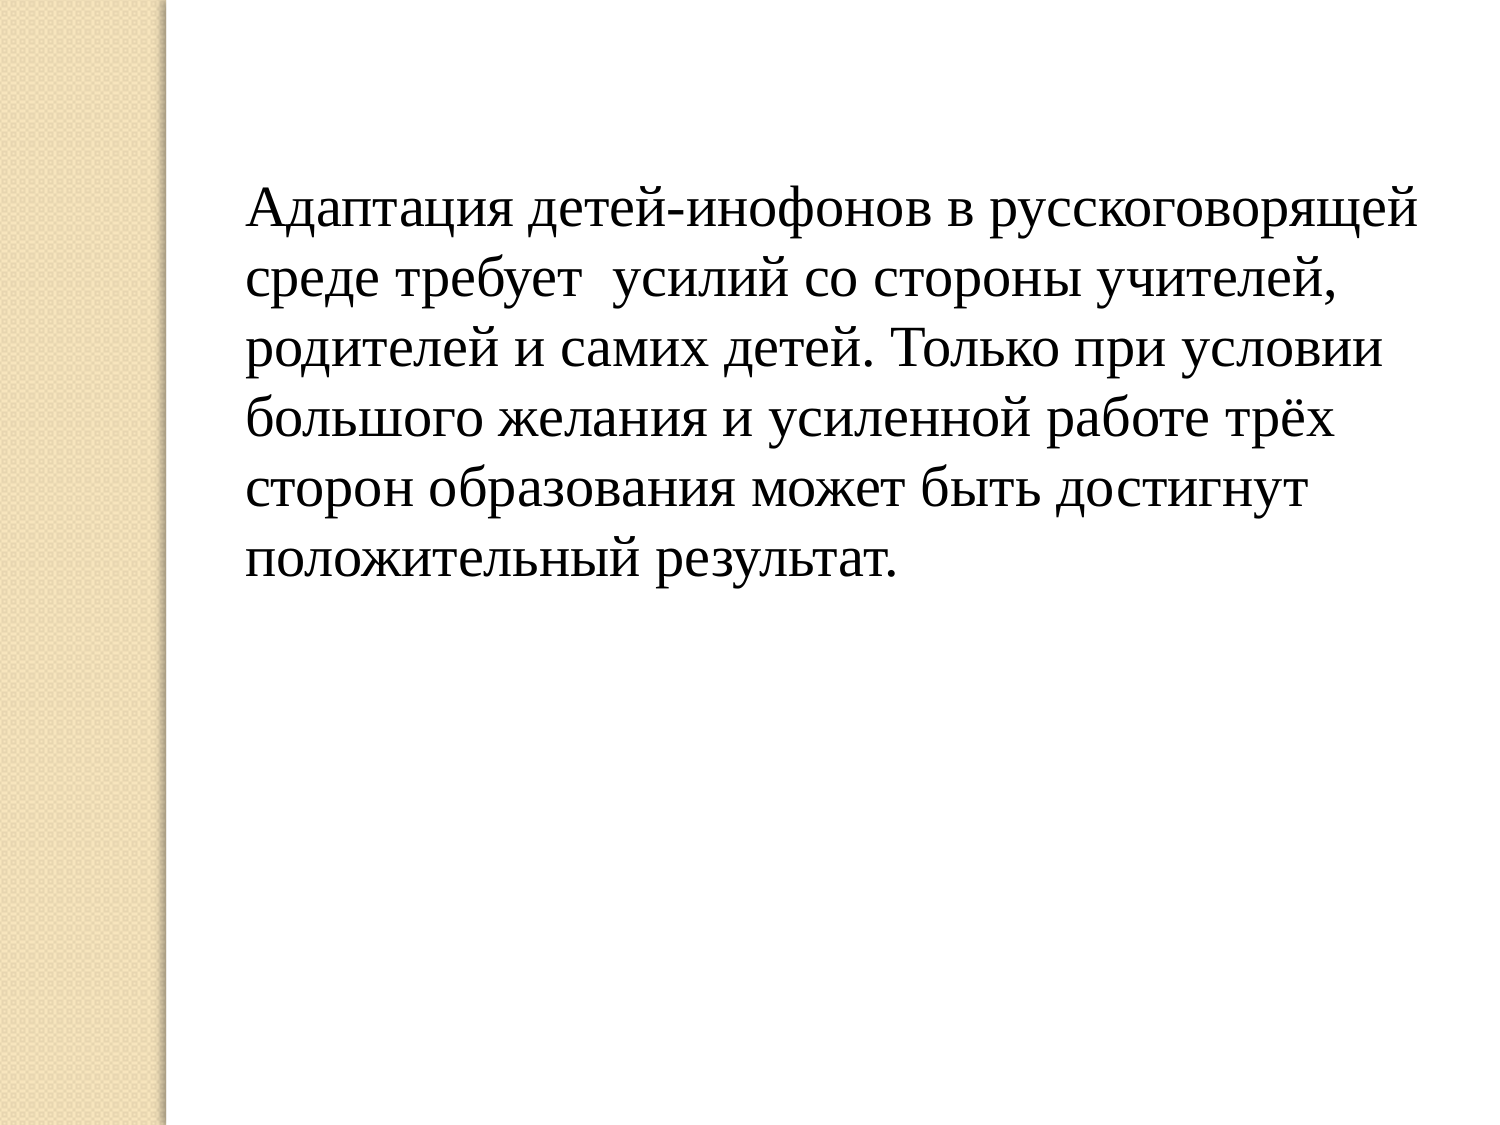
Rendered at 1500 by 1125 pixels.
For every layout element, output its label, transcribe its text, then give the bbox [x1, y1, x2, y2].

text_box Адаптация детей-инофонов в русскоговорящей среде требует усилий со стороны учителей, родителей и самих детей. Только при условии большого желания и усиленной работе трёх сторон образования может быть достигнут положительный результат. [230, 160, 1447, 596]
text_box [218, 100, 1483, 227]
